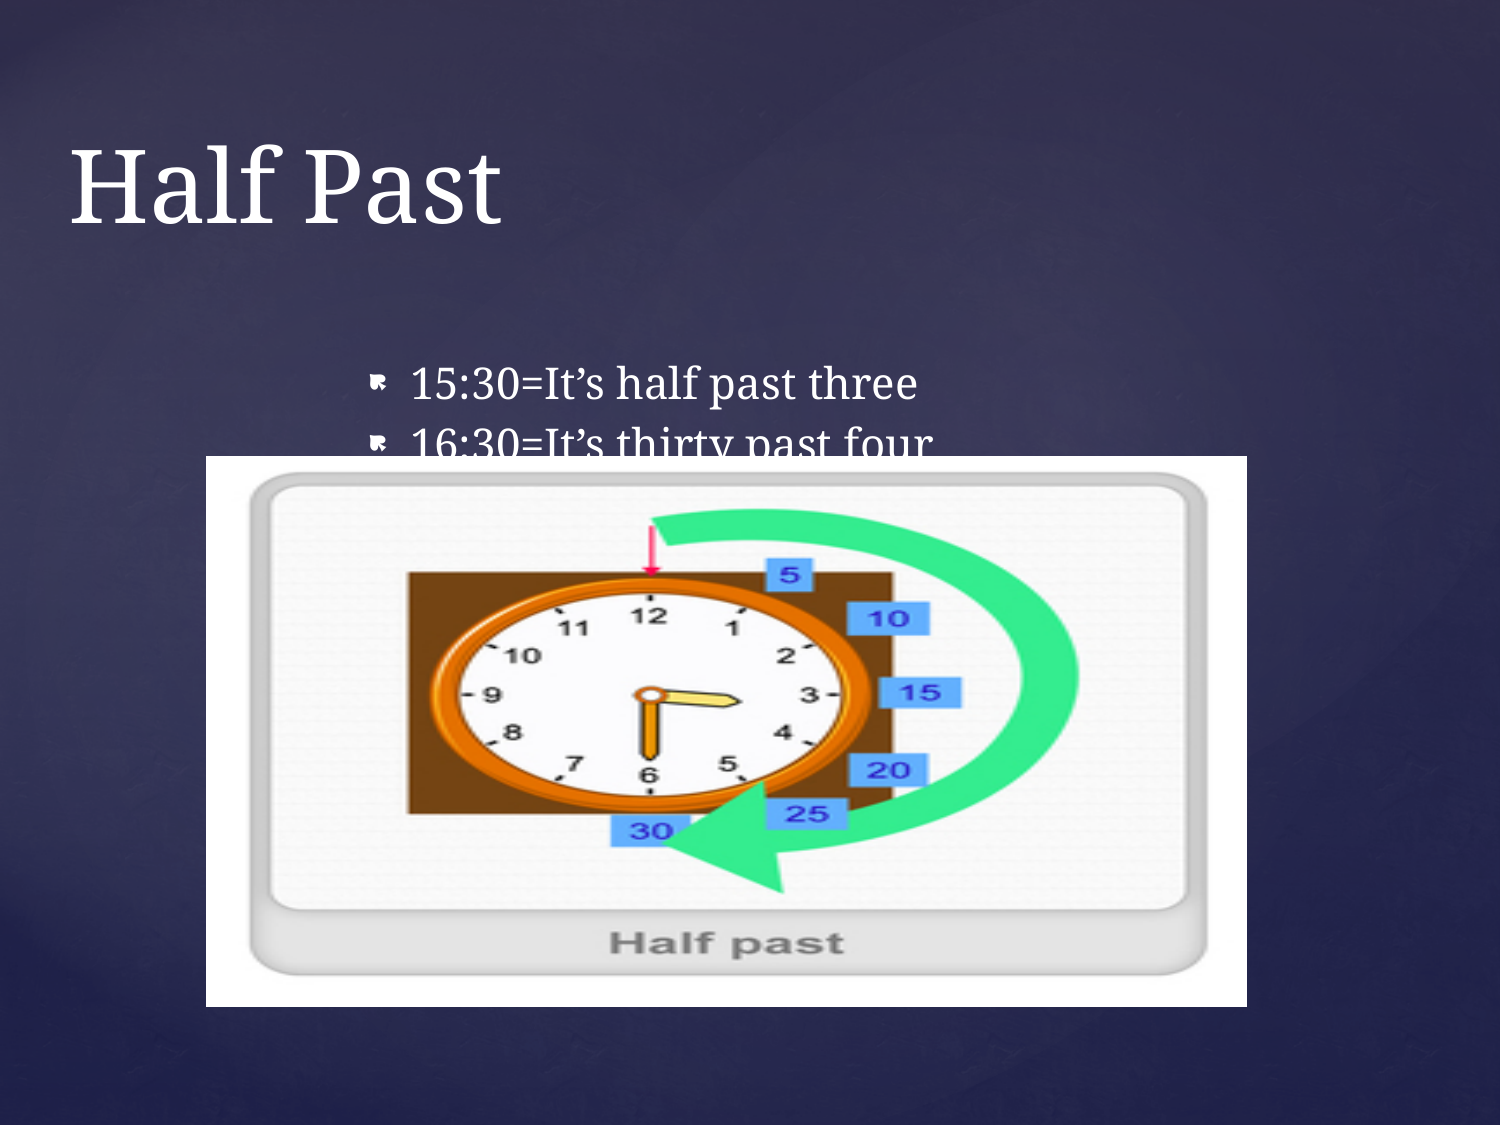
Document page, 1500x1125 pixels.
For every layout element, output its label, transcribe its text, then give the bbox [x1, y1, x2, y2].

picture [205, 455, 1247, 1008]
title Half Past [53, 101, 1291, 252]
list 15:30=It’s half past three 16:30=It’s thirty past four [350, 112, 1350, 713]
